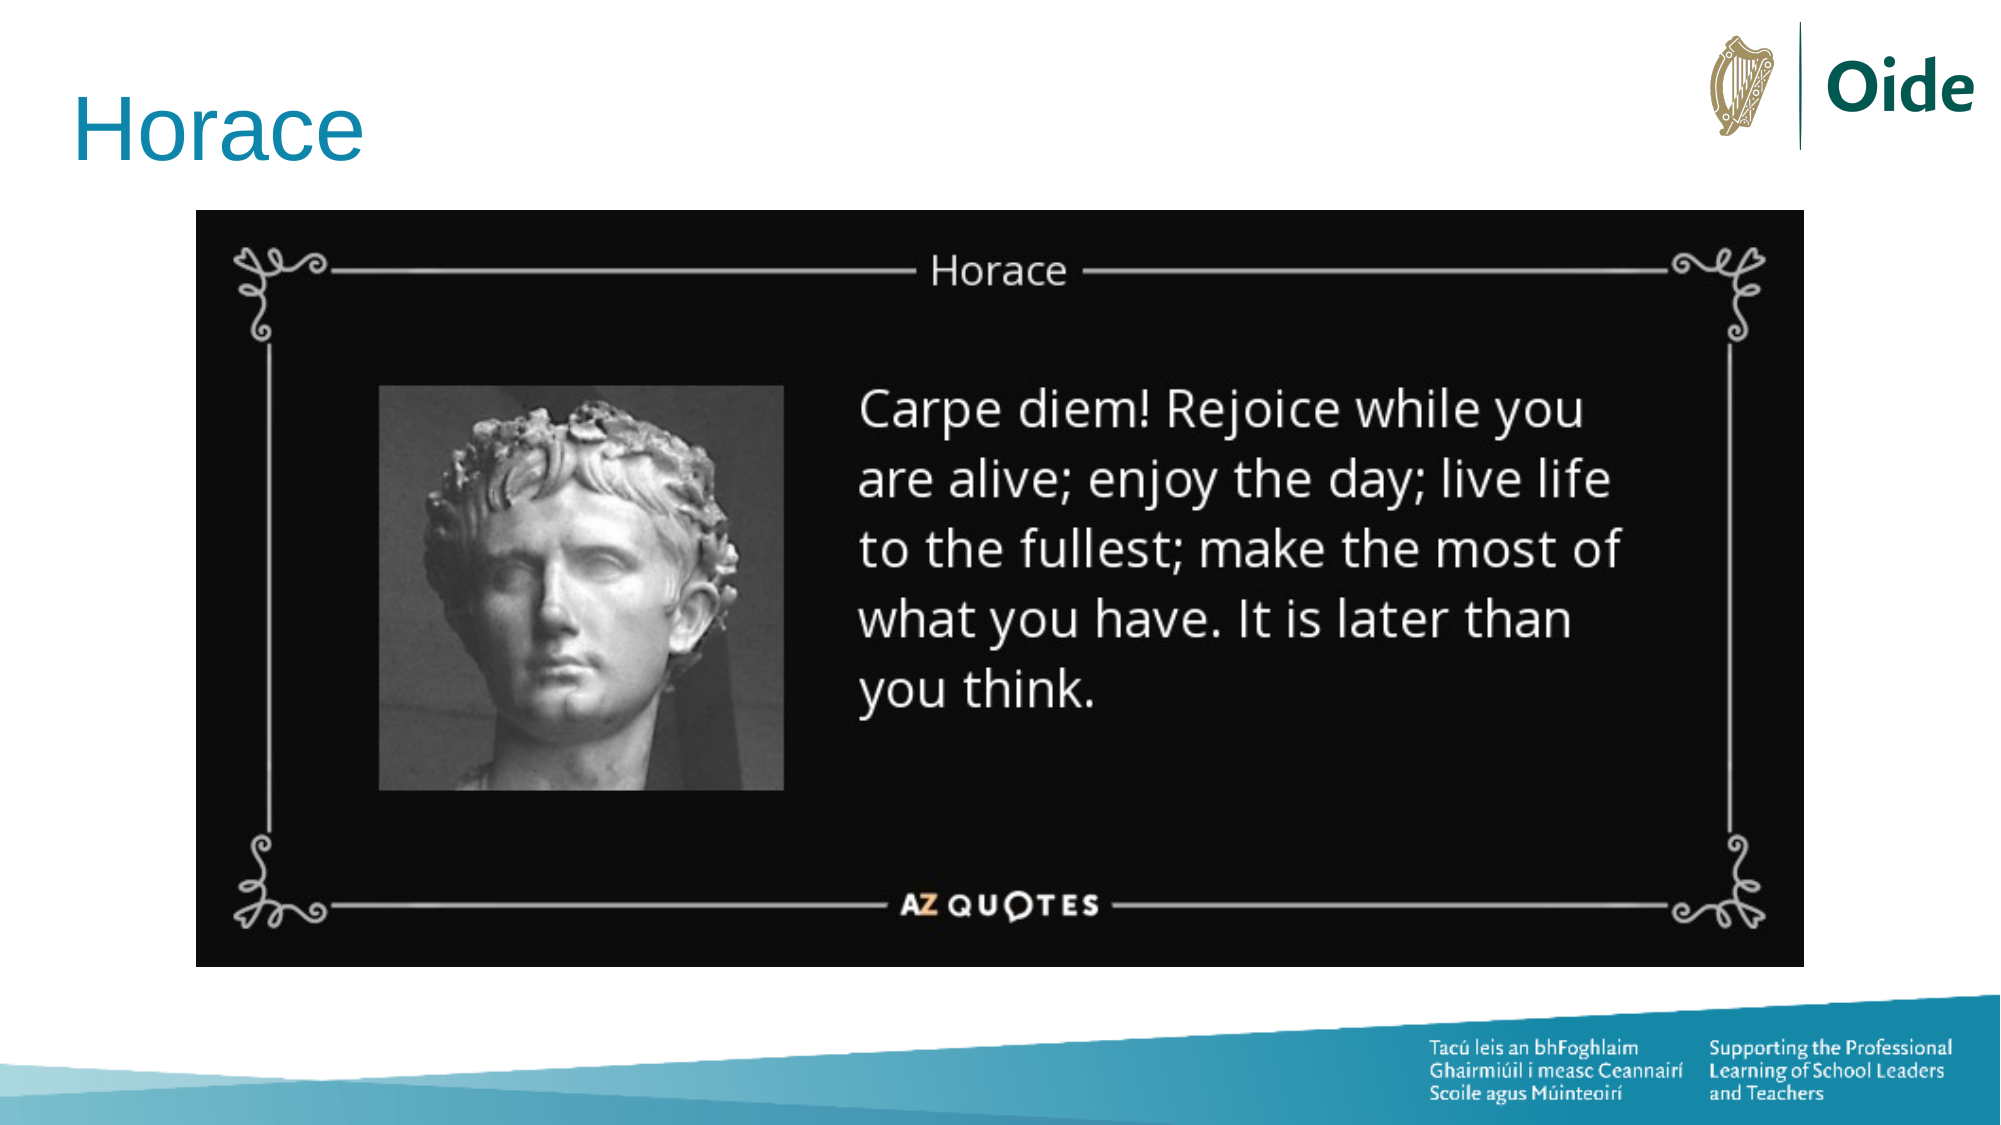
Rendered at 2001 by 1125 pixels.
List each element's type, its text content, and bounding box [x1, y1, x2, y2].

title Horace [56, 22, 1782, 240]
picture [0, 0, 2000, 1125]
